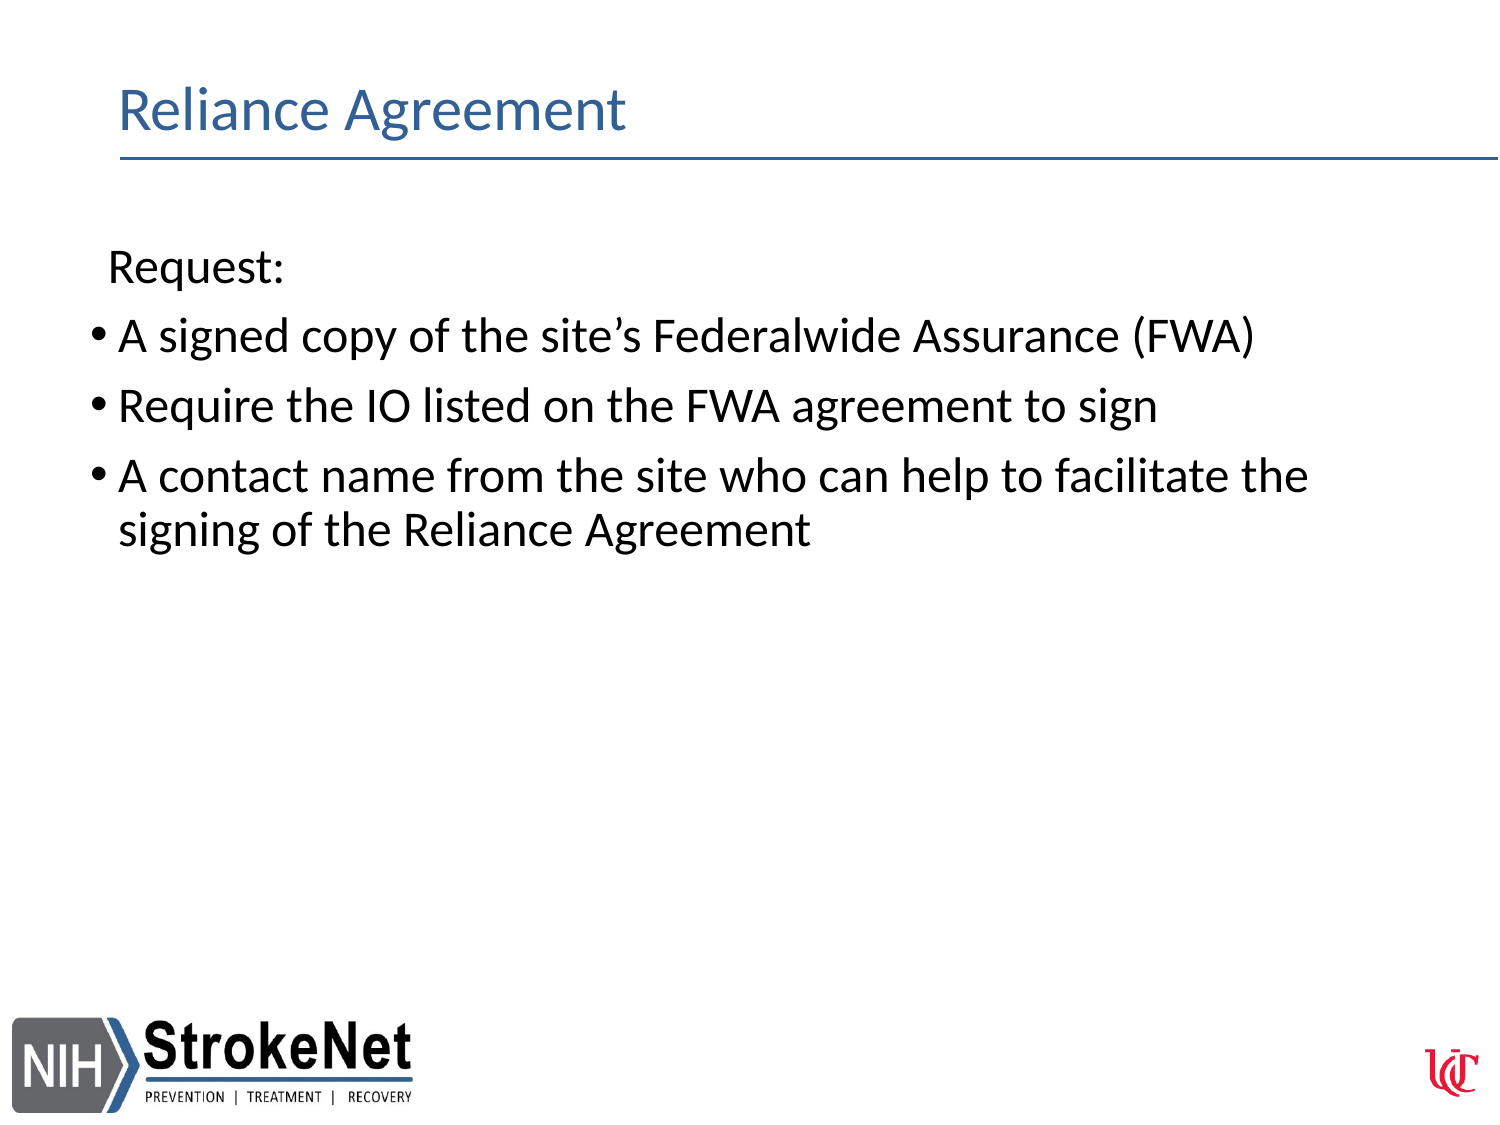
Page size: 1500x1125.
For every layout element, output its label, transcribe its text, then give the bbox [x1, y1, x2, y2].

picture [1424, 1049, 1479, 1097]
list Request: A signed copy of the site’s Federalwide Assurance (FWA) Require the IO listed on the FWA agreement to sign A contact name from the site who can help to facilitate the signing of the Reliance Agreement [75, 232, 1425, 975]
title Reliance Agreement [103, 1, 1397, 219]
picture [12, 1012, 413, 1113]
